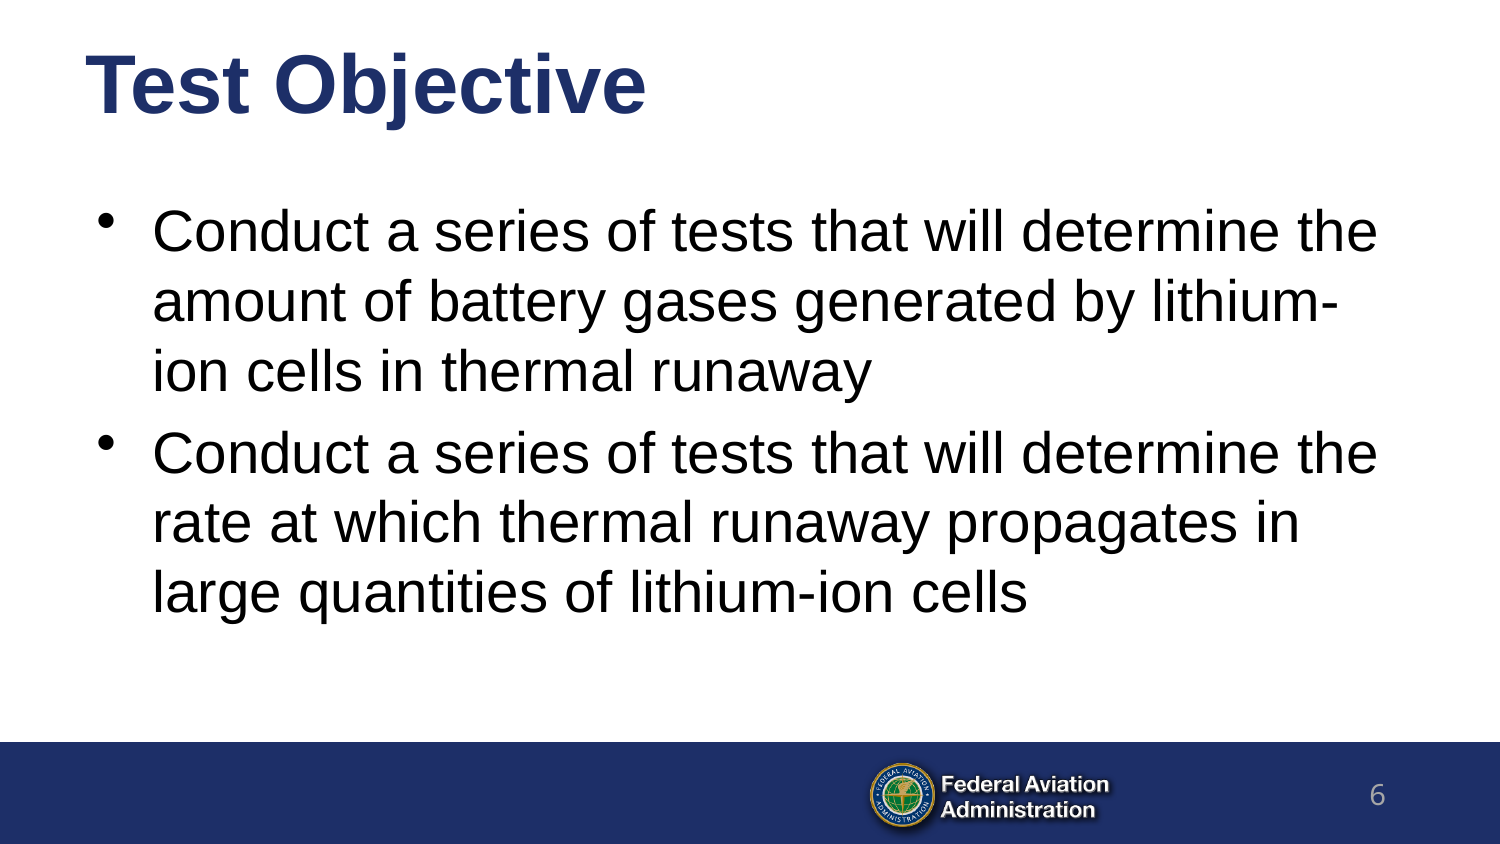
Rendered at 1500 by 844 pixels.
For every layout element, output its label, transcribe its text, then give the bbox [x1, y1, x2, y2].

title Test Objective [70, 42, 1461, 118]
list Conduct a series of tests that will determine the amount of battery gases generated by lithium-ion cells in thermal runaway Conduct a series of tests that will determine the rate at which thermal runaway propagates in large quantities of lithium-ion cells [81, 185, 1402, 726]
slide_number 6 [1121, 768, 1402, 826]
picture [859, 752, 1120, 844]
